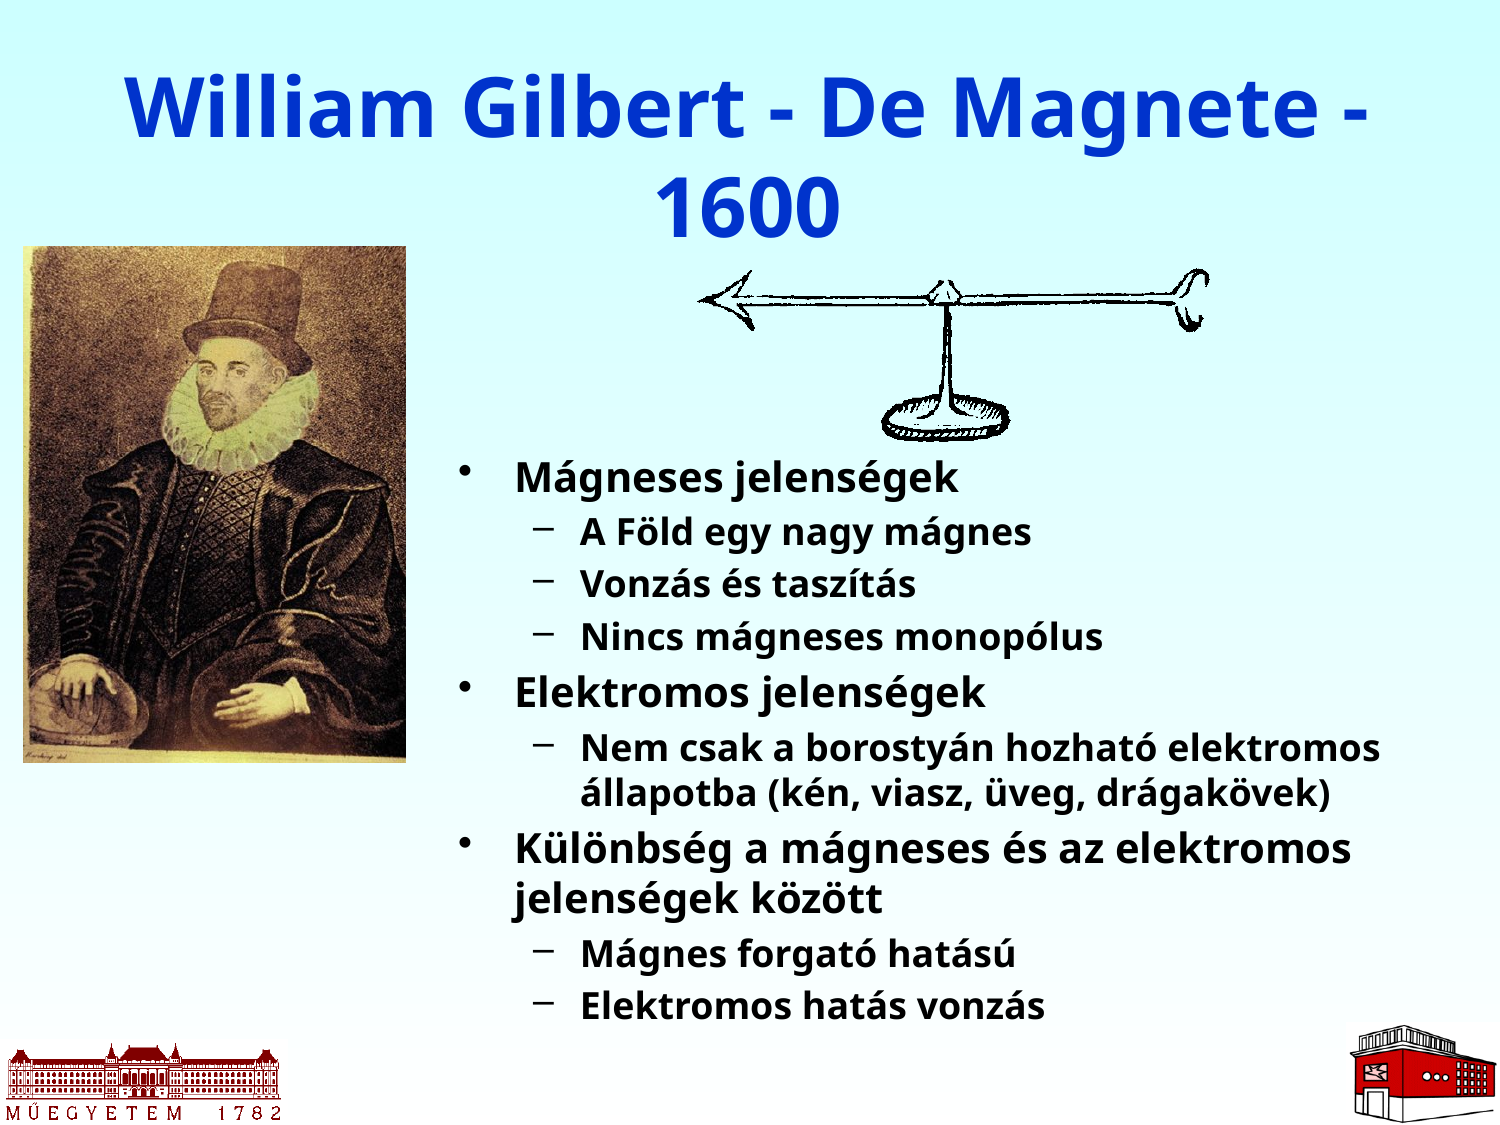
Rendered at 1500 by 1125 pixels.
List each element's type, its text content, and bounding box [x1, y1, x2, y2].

picture [691, 267, 1211, 444]
text_box Mágneses jelenségek A Föld egy nagy mágnes Vonzás és taszítás Nincs mágneses monopólus Elektromos jelenségek Nem csak a borostyán hozható elektromos állapotba (kén, viasz, üveg, drágakövek) Különbség a mágneses és az elektromos jelenségek között Mágnes forgató hatású Elektromos hatás vonzás [443, 442, 1460, 1059]
picture [0, 1039, 288, 1125]
text_box William Gilbert - De Magnete -1600 [23, 46, 1471, 262]
picture [1346, 1022, 1500, 1125]
picture [23, 245, 406, 763]
